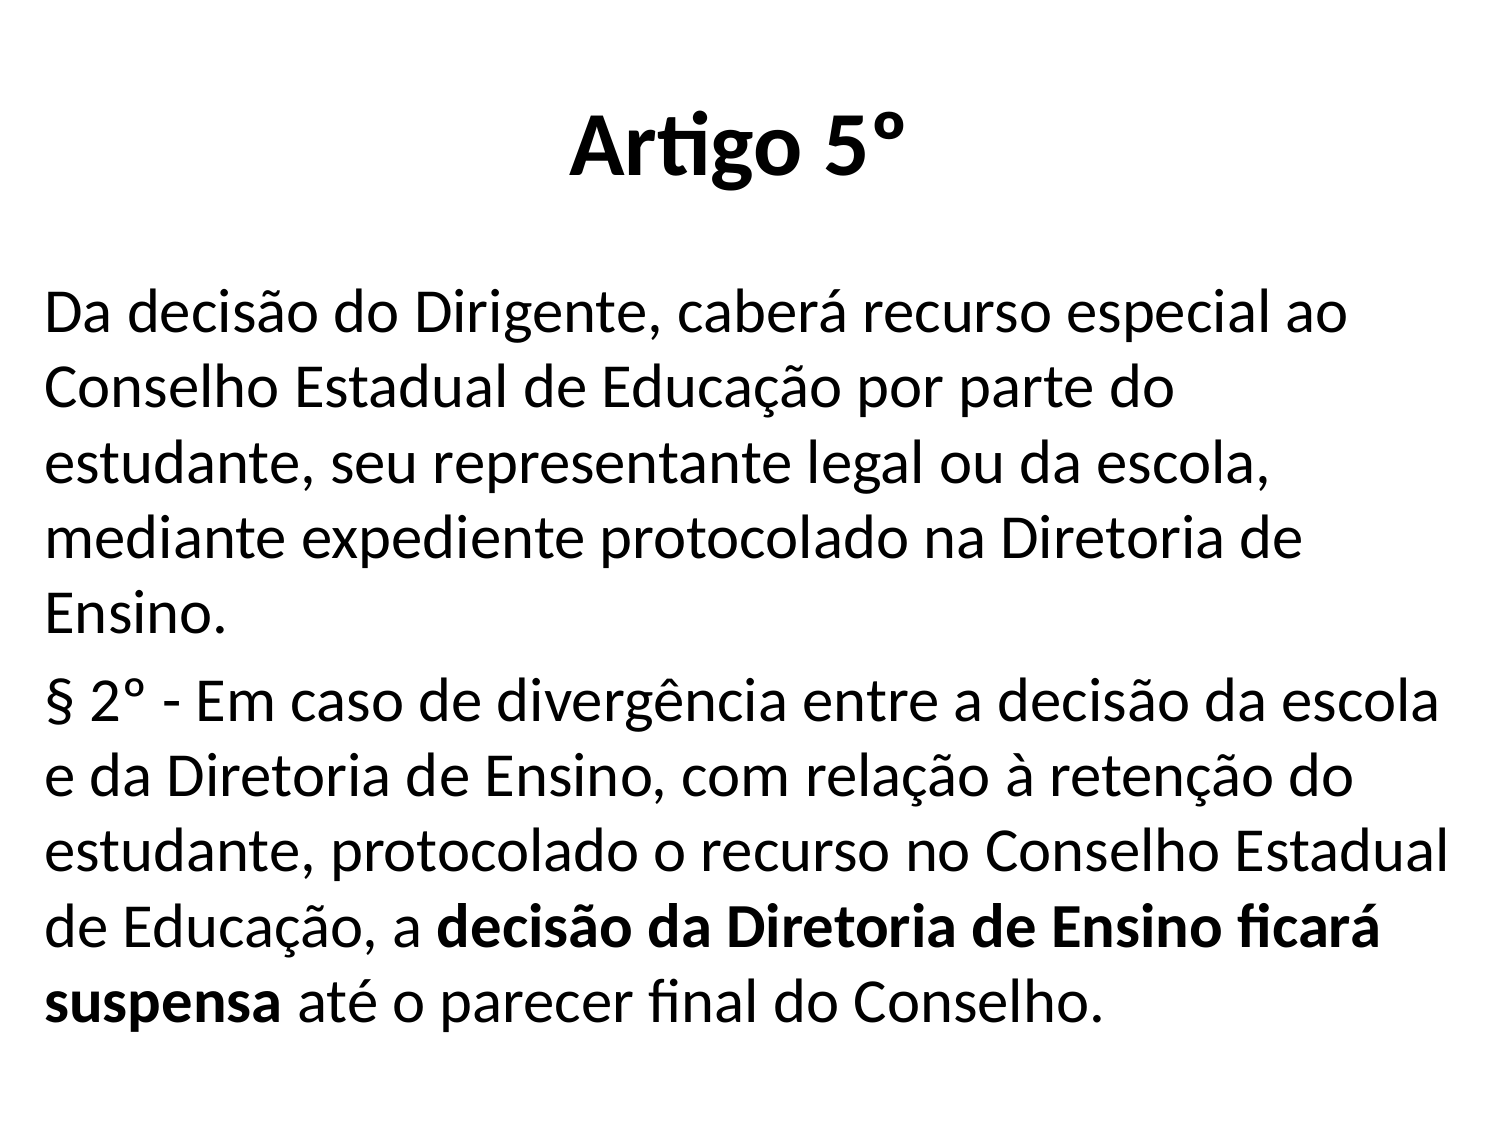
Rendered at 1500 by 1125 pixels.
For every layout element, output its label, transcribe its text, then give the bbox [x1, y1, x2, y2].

title Artigo 5º [75, 45, 1425, 233]
list Da decisão do Dirigente, caberá recurso especial ao Conselho Estadual de Educação por parte do estudante, seu representante legal ou da escola, mediante expediente protocolado na Diretoria de Ensino. § 2º - Em caso de divergência entre a decisão da escola e da Diretoria de Ensino, com relação à retenção do estudante, protocolado o recurso no Conselho Estadual de Educação, a decisão da Diretoria de Ensino ficará suspensa até o parecer final do Conselho. [29, 262, 1471, 1083]
